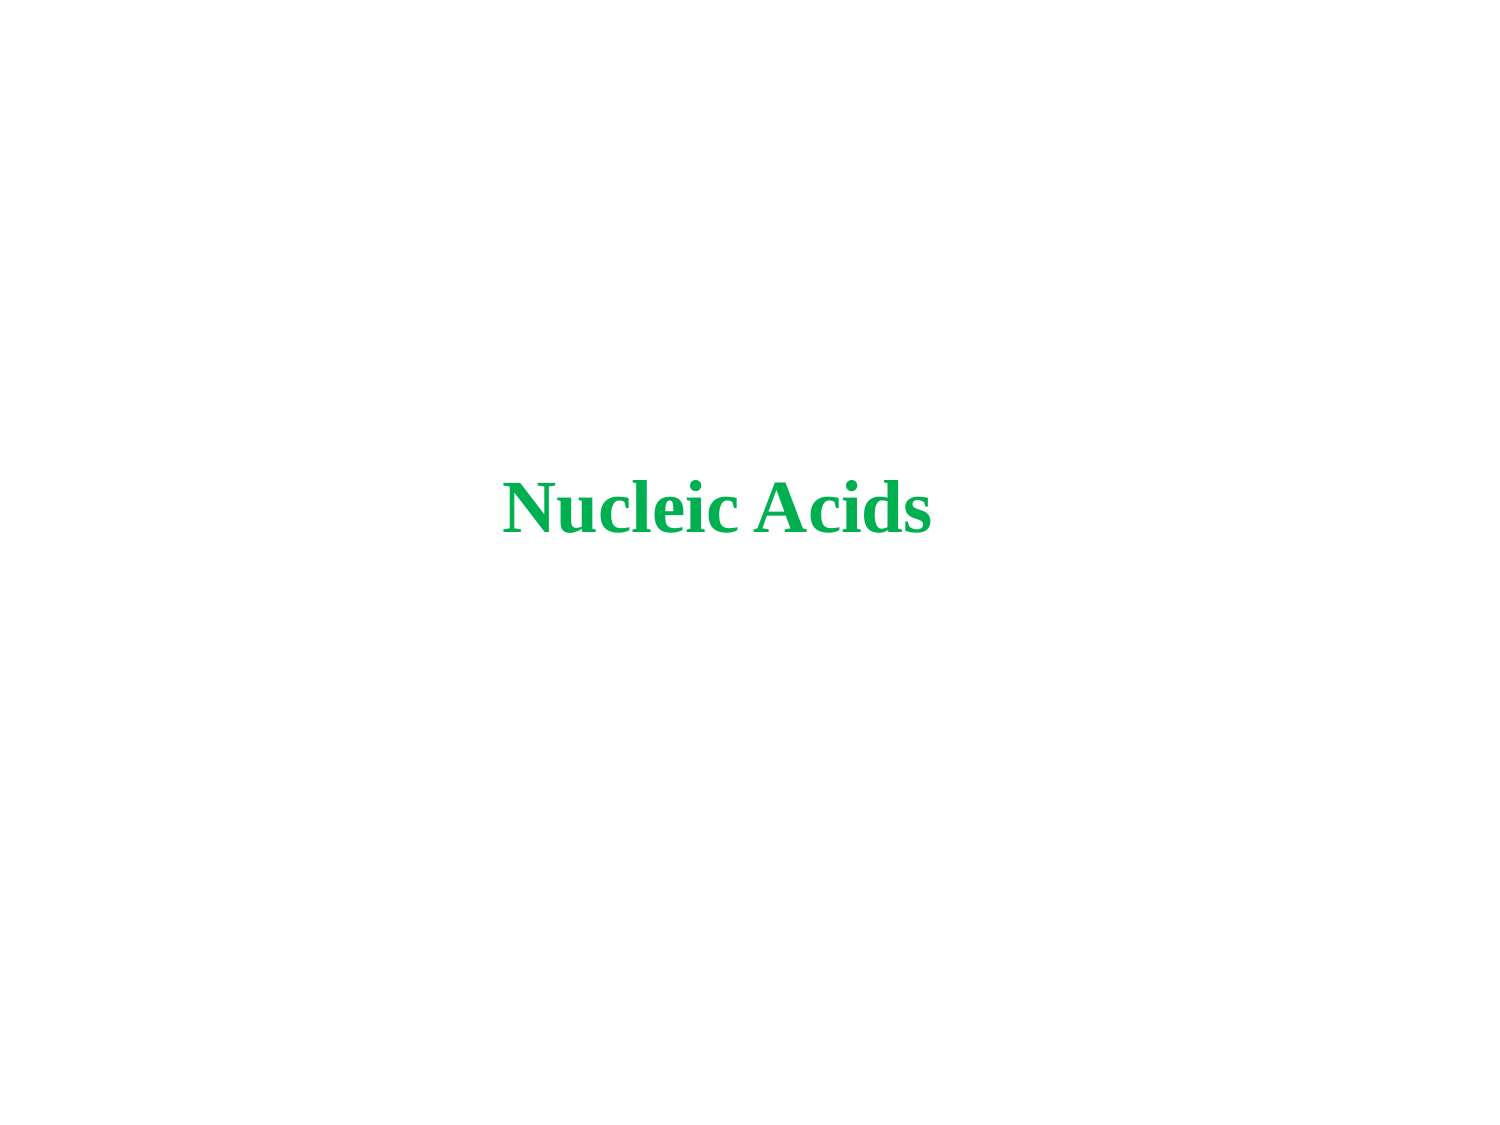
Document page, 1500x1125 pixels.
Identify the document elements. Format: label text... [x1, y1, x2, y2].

text_box Nucleic Acids [487, 449, 975, 555]
